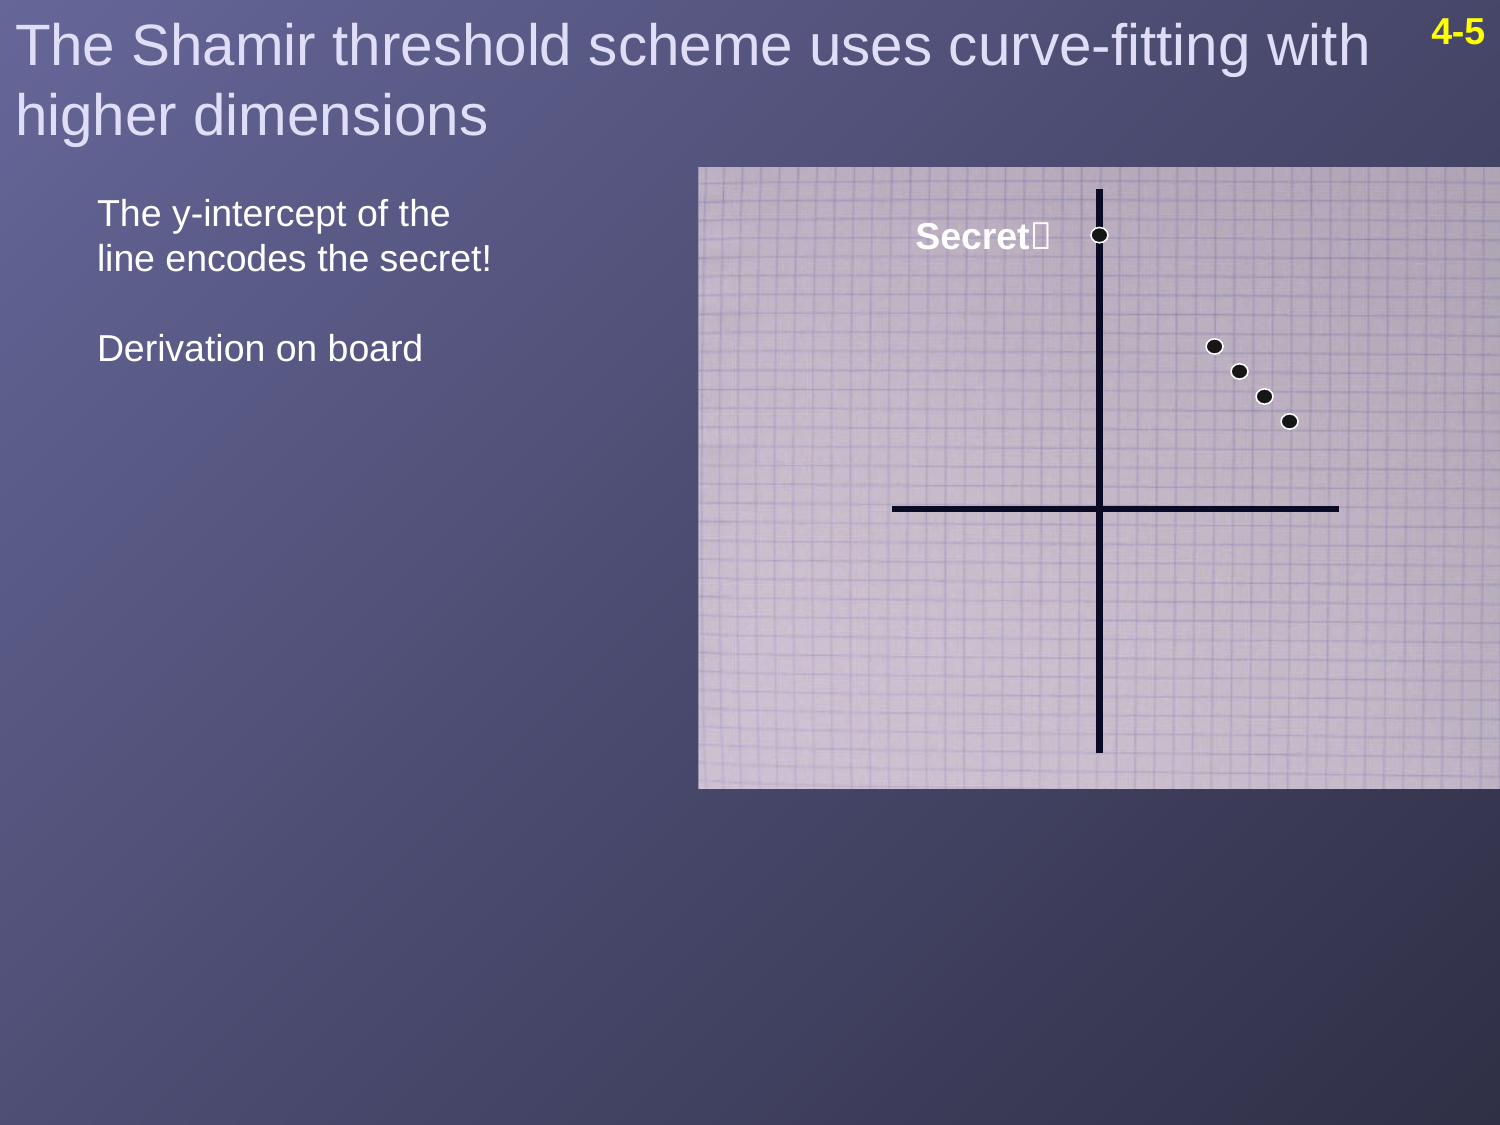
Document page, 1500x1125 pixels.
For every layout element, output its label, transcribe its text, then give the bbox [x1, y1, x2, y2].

text_box The y-intercept of the line encodes the secret! Derivation on board [82, 182, 531, 377]
picture [699, 76, 1499, 879]
title The Shamir threshold scheme uses curve-fitting with higher dimensions [0, 0, 1426, 233]
text_box 4-5 [1358, 0, 1500, 60]
